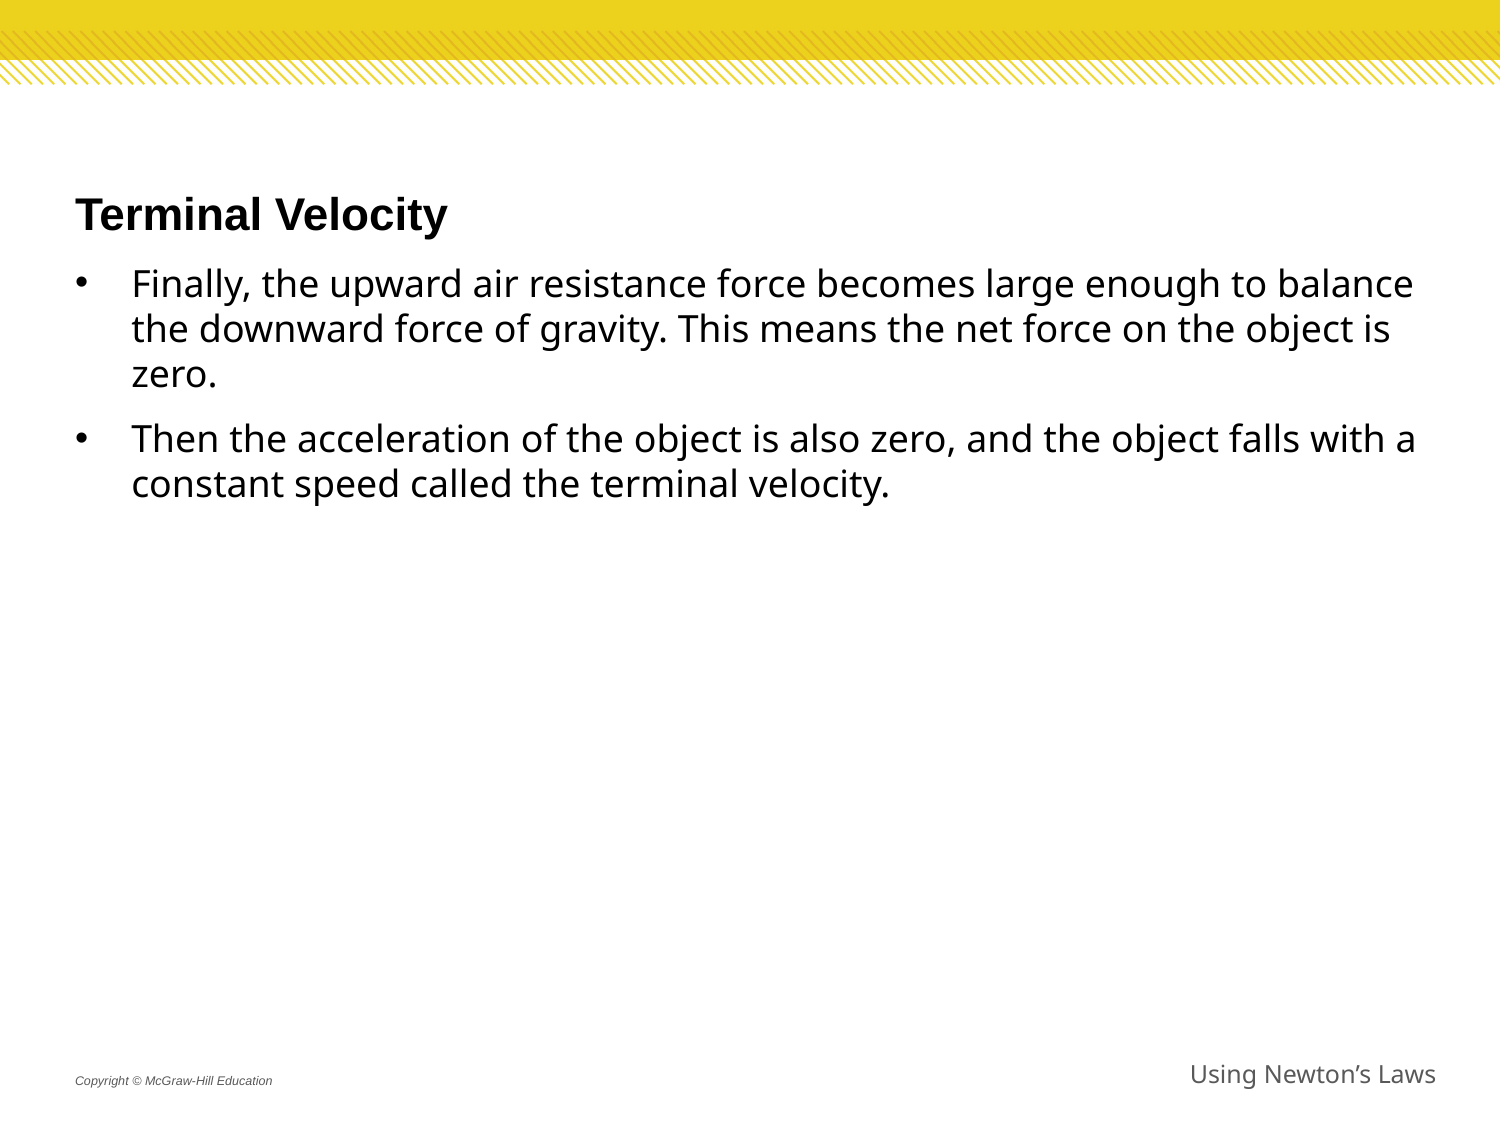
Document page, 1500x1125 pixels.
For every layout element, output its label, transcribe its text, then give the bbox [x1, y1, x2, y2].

text_box Using Newton’s Laws [284, 1043, 1437, 1089]
picture [0, 0, 1500, 86]
list Terminal Velocity Finally, the upward air resistance force becomes large enough to balance the downward force of gravity. This means the net force on the object is zero. Then the acceleration of the object is also zero, and the object falls with a constant speed called the terminal velocity. [75, 184, 1425, 954]
text_box Copyright © McGraw-Hill Education [74, 1043, 284, 1089]
